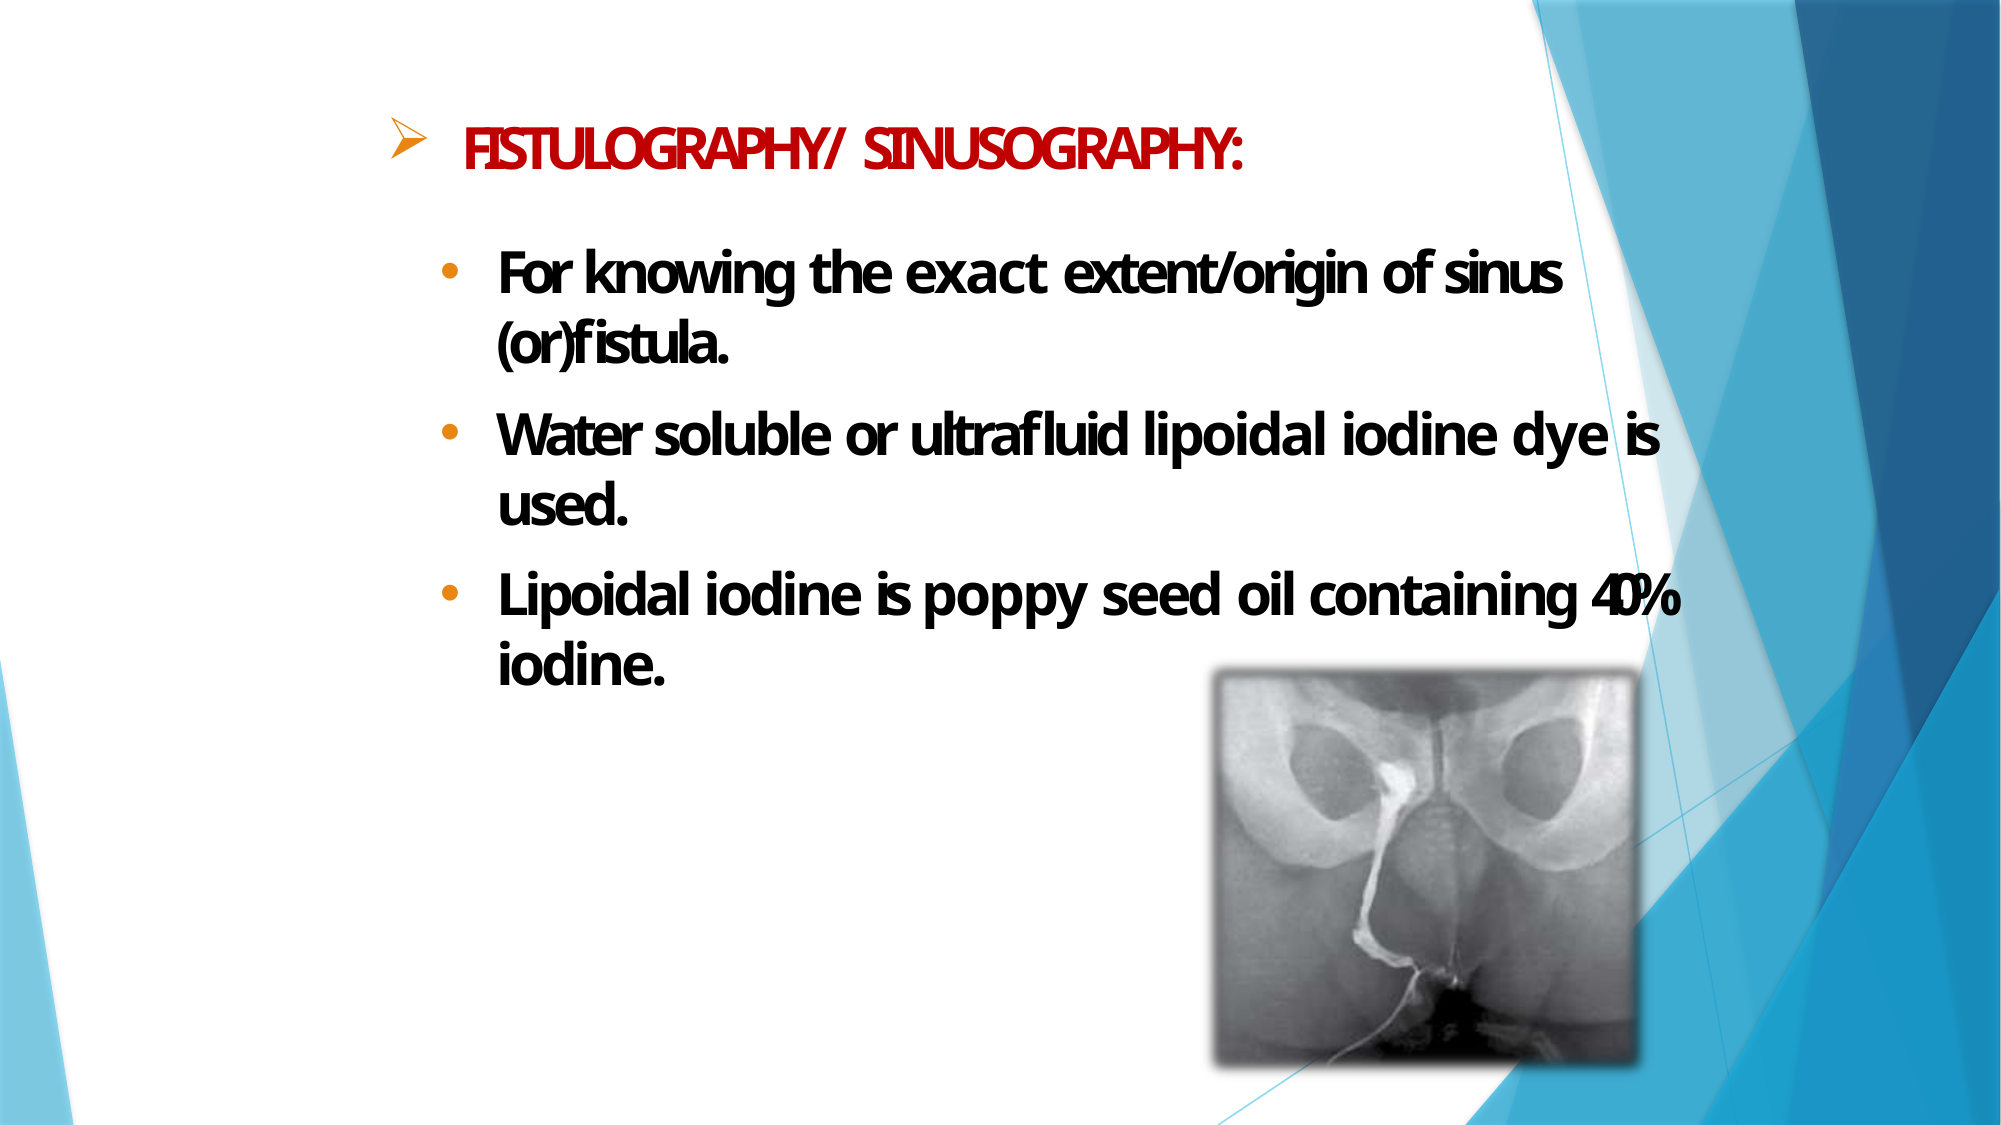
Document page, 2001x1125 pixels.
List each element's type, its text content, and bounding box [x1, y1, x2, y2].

text_box [1200, 656, 1654, 1082]
text_box FISTULOGRAPHY/ SINUSOGRAPHY: For knowing the exact extent/origin of sinus (or)fistula. Water soluble or ultrafluid lipoidal iodine dye is used. Lipoidal iodine is poppy seed oil containing 40% iodine. [384, 108, 1857, 698]
